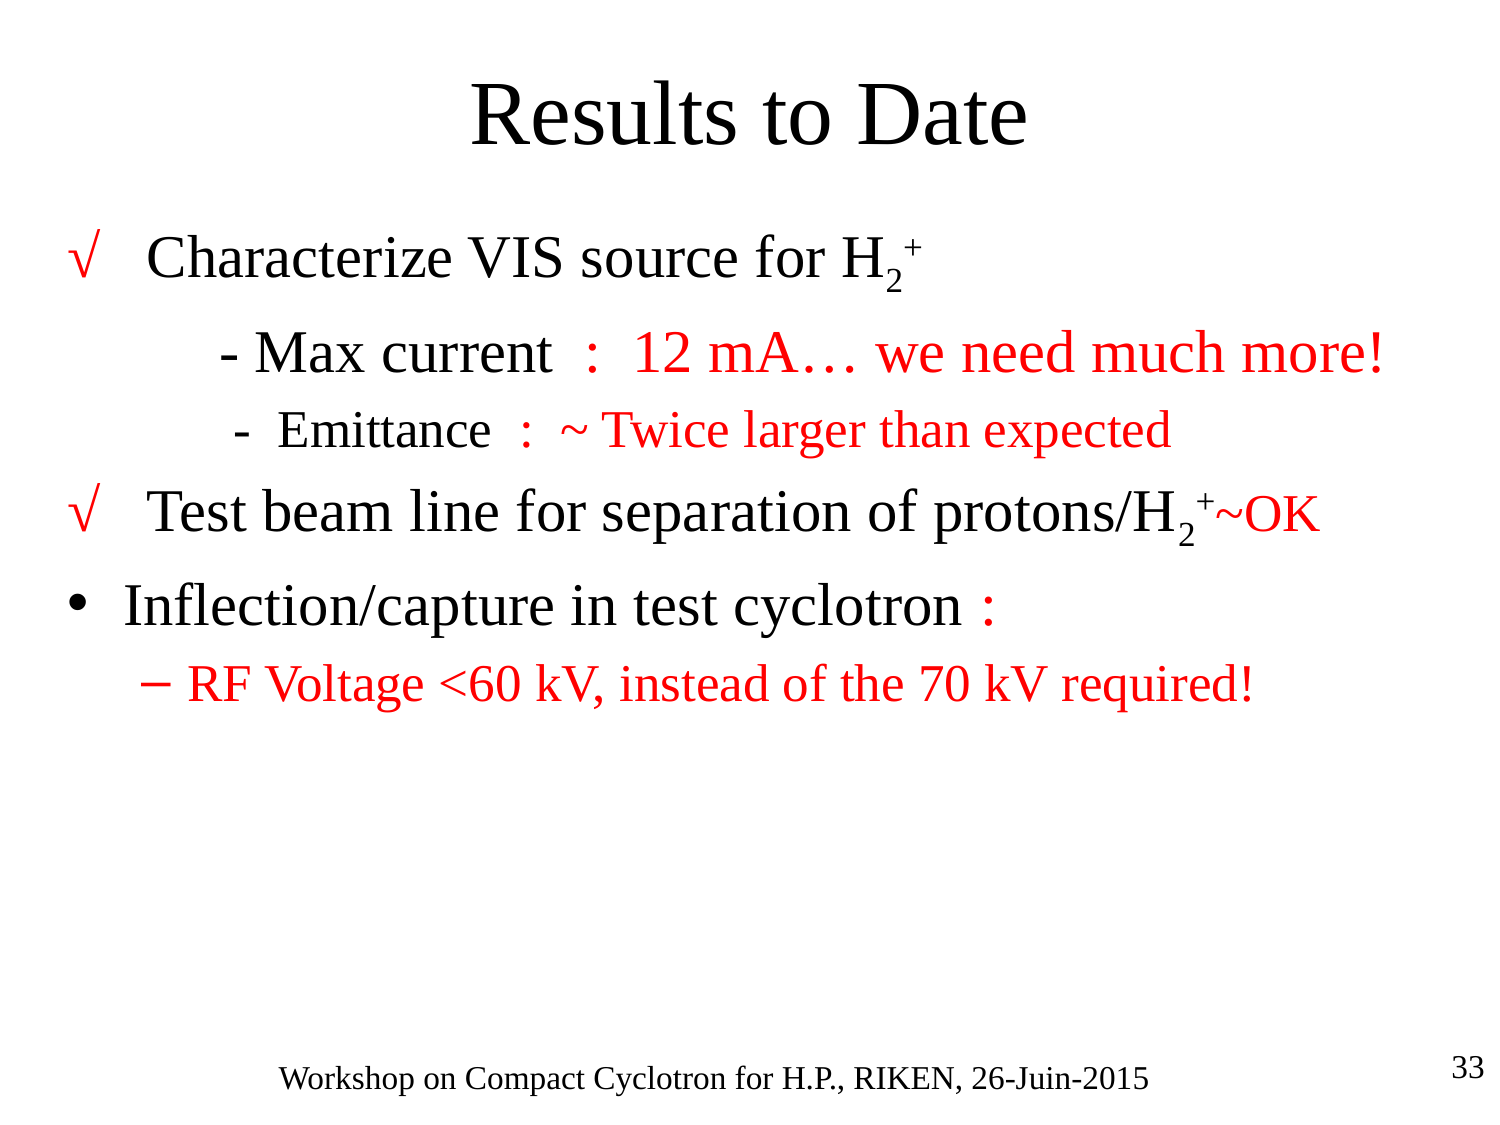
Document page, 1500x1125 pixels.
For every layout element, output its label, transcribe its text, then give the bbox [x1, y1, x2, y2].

list √ Characterize VIS source for H2+ - Max current : 12 mA… we need much more! - Emittance : ~ Twice larger than expected √ Test beam line for separation of protons/H2+~OK Inflection/capture in test cyclotron : RF Voltage <60 kV, instead of the 70 kV required! [53, 209, 1471, 728]
title Results to Date [75, 45, 1425, 209]
footer Workshop on Compact Cyclotron for H.P., RIKEN, 26-Juin-2015 [194, 1045, 1235, 1106]
slide_number 33 [1368, 1035, 1500, 1095]
